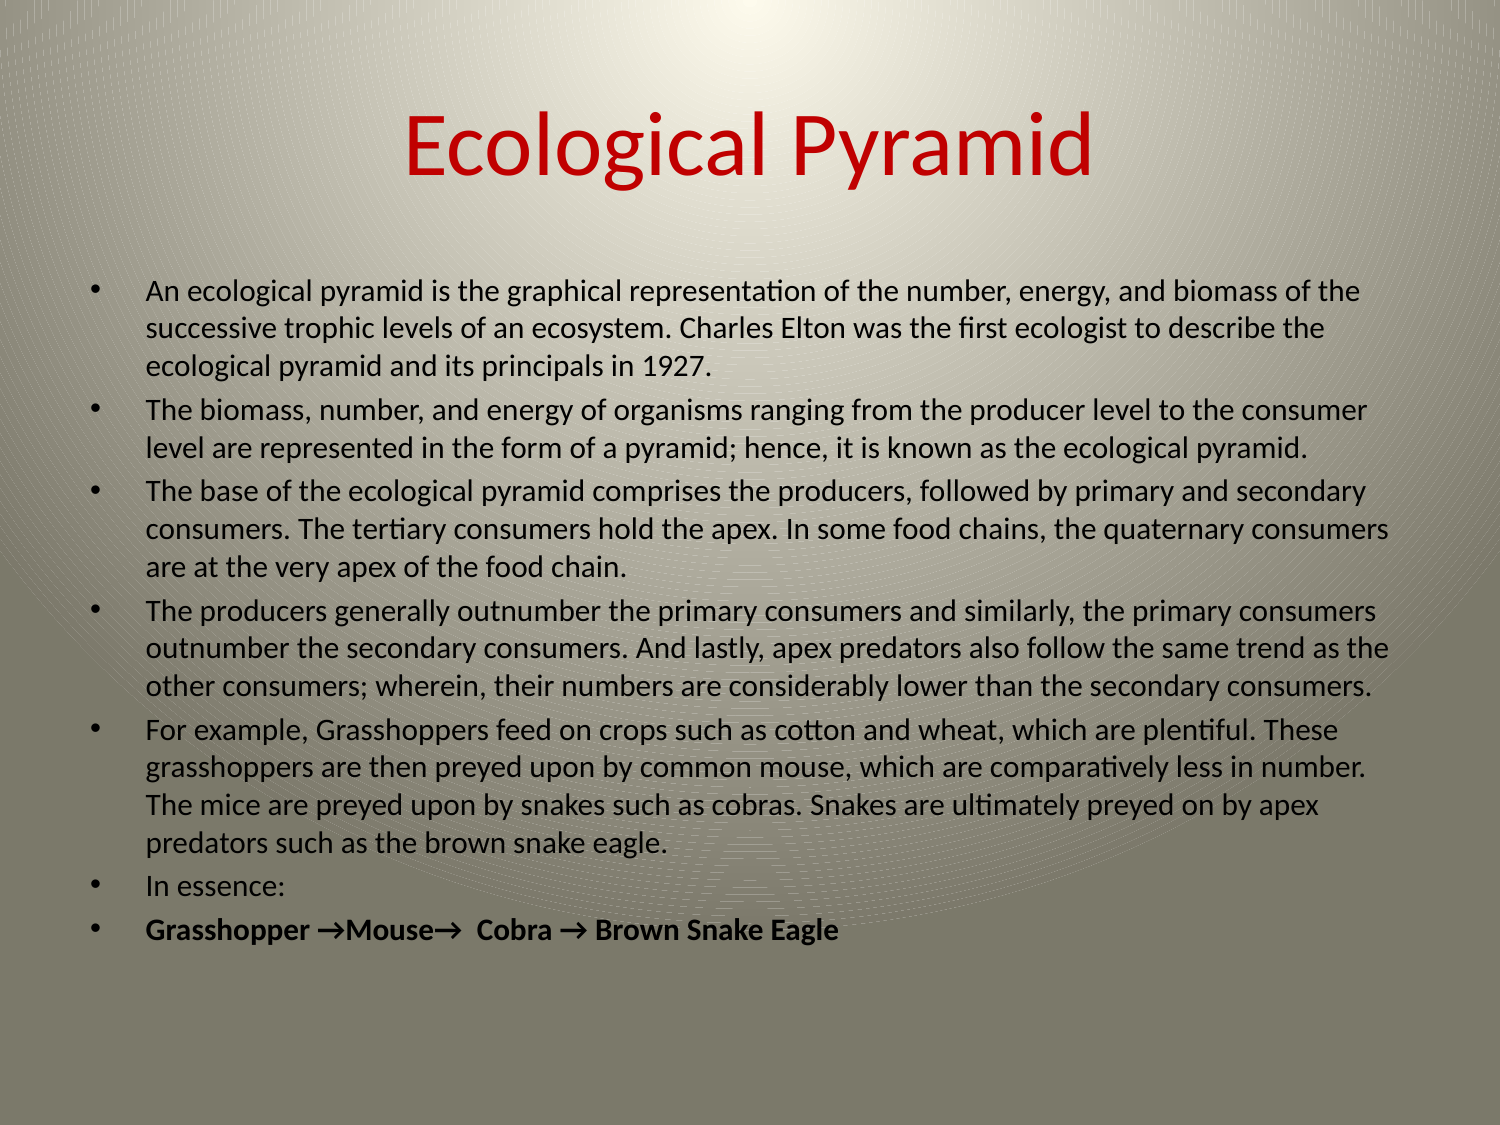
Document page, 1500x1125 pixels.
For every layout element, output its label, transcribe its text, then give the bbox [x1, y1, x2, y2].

title Ecological Pyramid [75, 45, 1425, 233]
list An ecological pyramid is the graphical representation of the number, energy, and biomass of the successive trophic levels of an ecosystem. Charles Elton was the first ecologist to describe the ecological pyramid and its principals in 1927. The biomass, number, and energy of organisms ranging from the producer level to the consumer level are represented in the form of a pyramid; hence, it is known as the ecological pyramid. The base of the ecological pyramid comprises the producers, followed by primary and secondary consumers. The tertiary consumers hold the apex. In some food chains, the quaternary consumers are at the very apex of the food chain. The producers generally outnumber the primary consumers and similarly, the primary consumers outnumber the secondary consumers. And lastly, apex predators also follow the same trend as the other consumers; wherein, their numbers are considerably lower than the secondary consumers. For example, Grasshoppers feed on crops such as cotton and wheat, which are plentiful. These grasshoppers are then preyed upon by common mouse, which are comparatively less in number. The mice are preyed upon by snakes such as cobras. Snakes are ultimately preyed on by apex predators such as the brown snake eagle. In essence: Grasshopper →Mouse→ Cobra → Brown Snake Eagle [75, 262, 1425, 1005]
